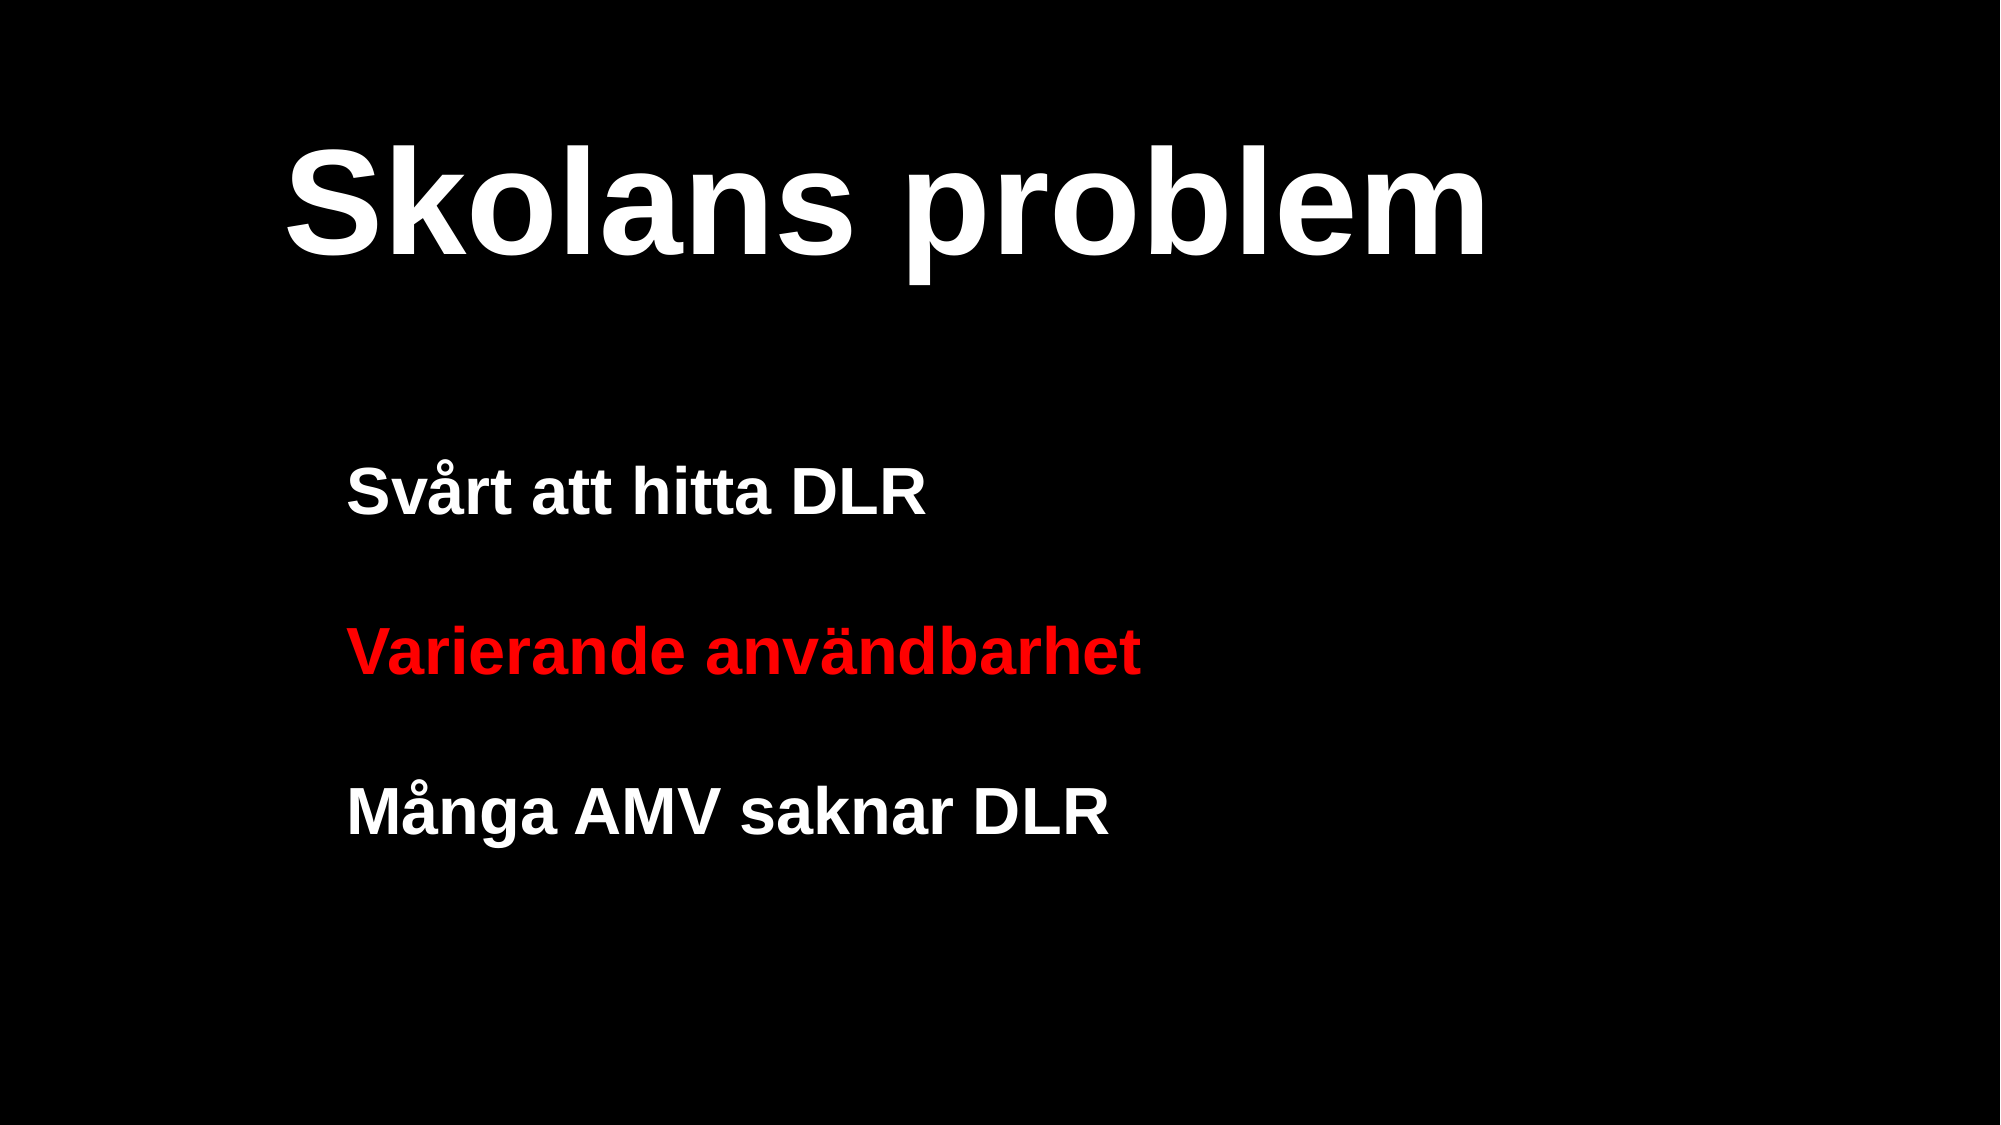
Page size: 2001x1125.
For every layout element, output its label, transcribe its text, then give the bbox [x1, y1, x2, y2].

text_box Svårt att hitta DLR Varierande användbarhet Många AMV saknar DLR [331, 440, 1728, 855]
text_box Skolans problem [180, 97, 1596, 292]
